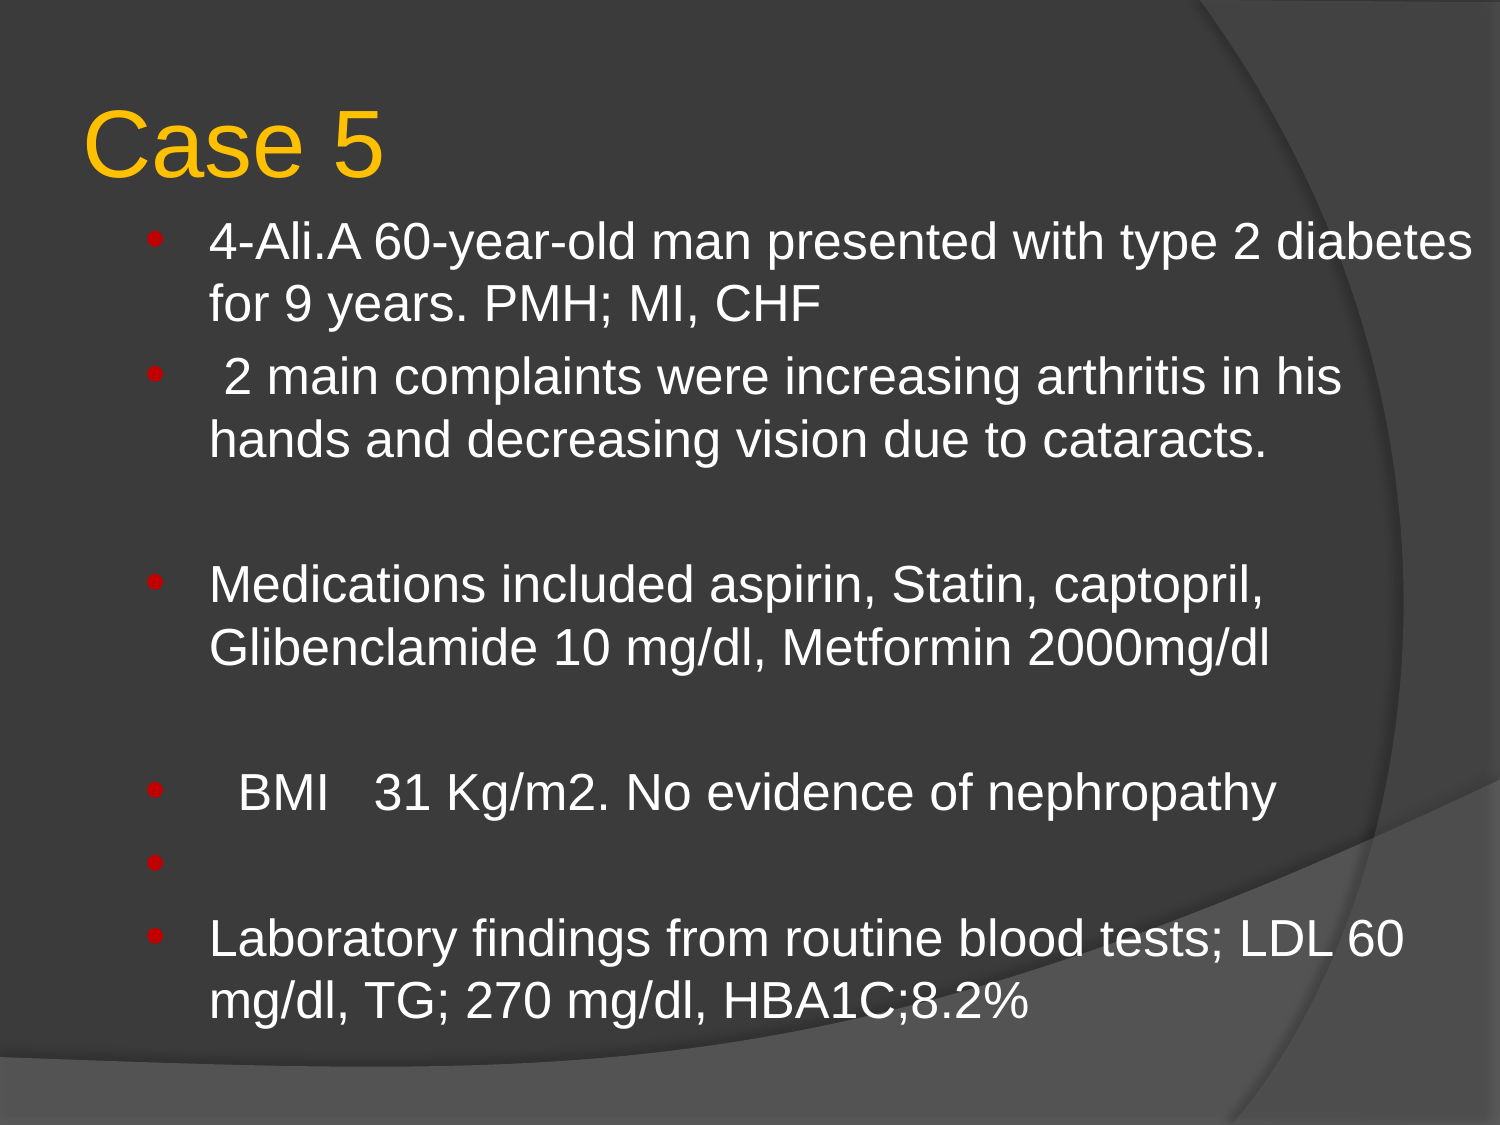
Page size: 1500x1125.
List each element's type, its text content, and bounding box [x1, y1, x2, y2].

title Case 5 [75, 45, 1300, 233]
list 4-Ali.A 60-year-old man presented with type 2 diabetes for 9 years. PMH; MI, CHF 2 main complaints were increasing arthritis in his hands and decreasing vision due to cataracts. Medications included aspirin, Statin, captopril, Glibenclamide 10 mg/dl, Metformin 2000mg/dl BMI 31 Kg/m2. No evidence of nephropathy Laboratory findings from routine blood tests; LDL 60 mg/dl, TG; 270 mg/dl, HBA1C;8.2% [125, 200, 1500, 1125]
